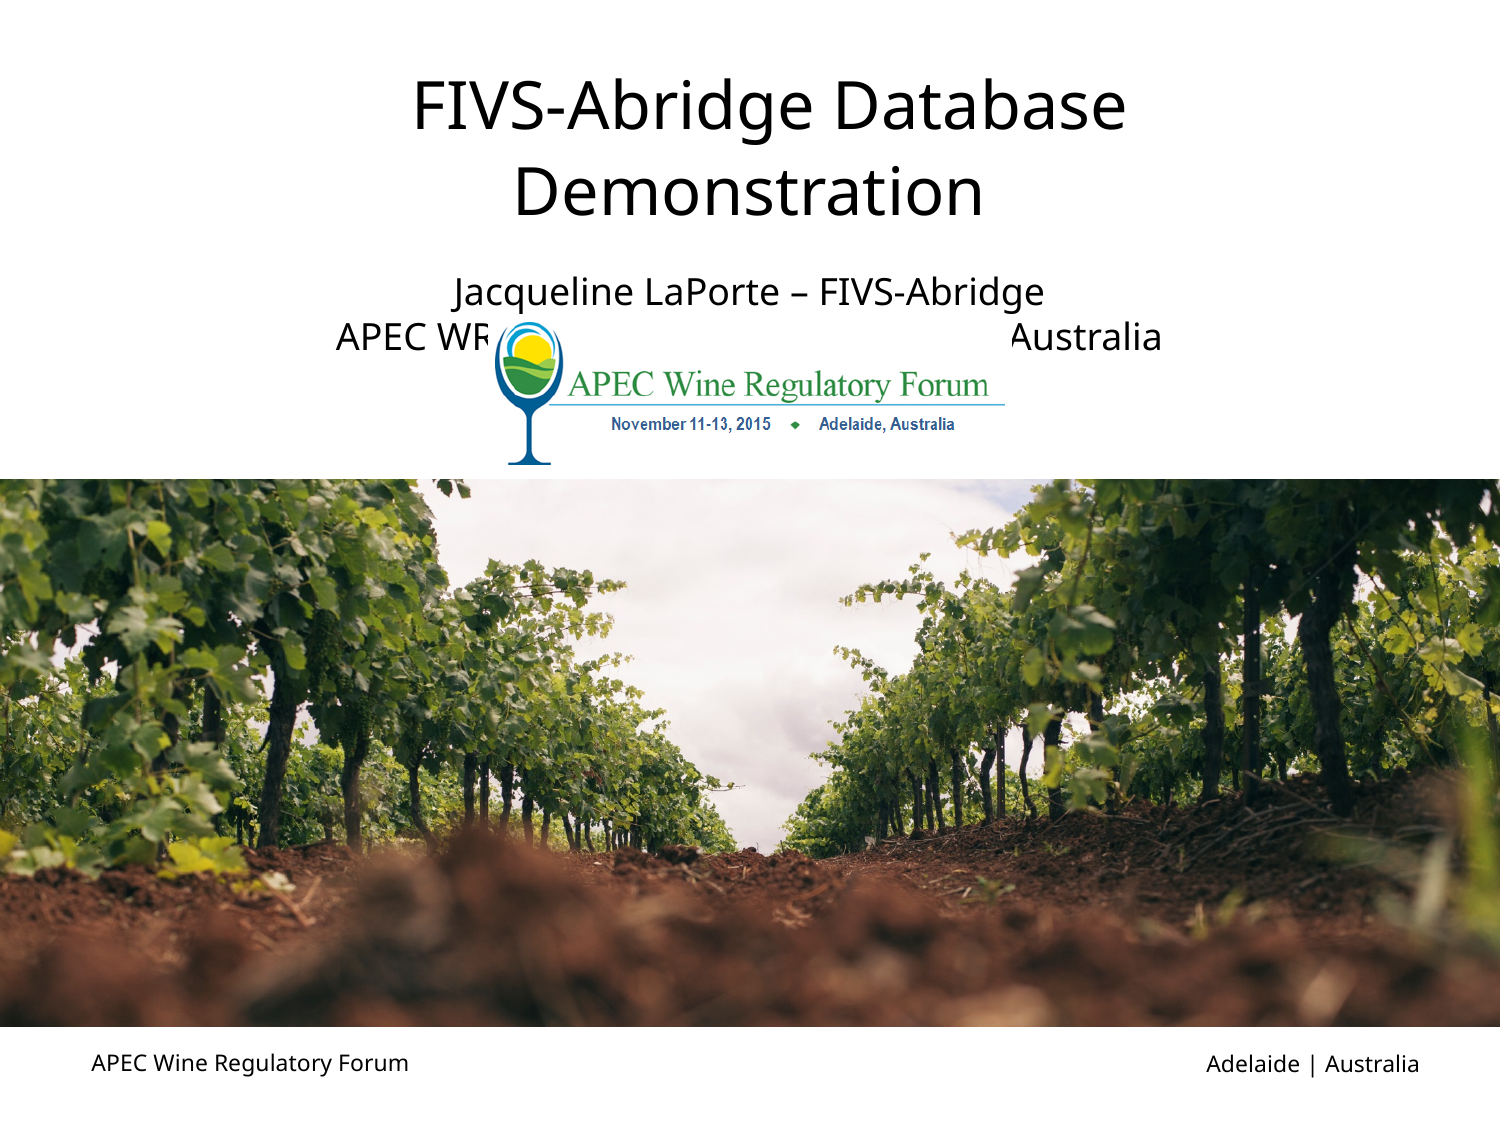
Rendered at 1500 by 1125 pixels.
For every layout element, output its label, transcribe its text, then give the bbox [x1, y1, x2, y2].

text_box APEC Wine Regulatory Forum [76, 1041, 443, 1084]
picture [488, 314, 1012, 477]
picture [0, 479, 1500, 1027]
text_box FIVS-Abridge Database Demonstration Jacqueline LaPorte – FIVS-Abridge APEC WRF November 2015 | Adelaide Australia [112, 30, 1388, 327]
text_box Adelaide | Australia [1068, 1041, 1436, 1084]
